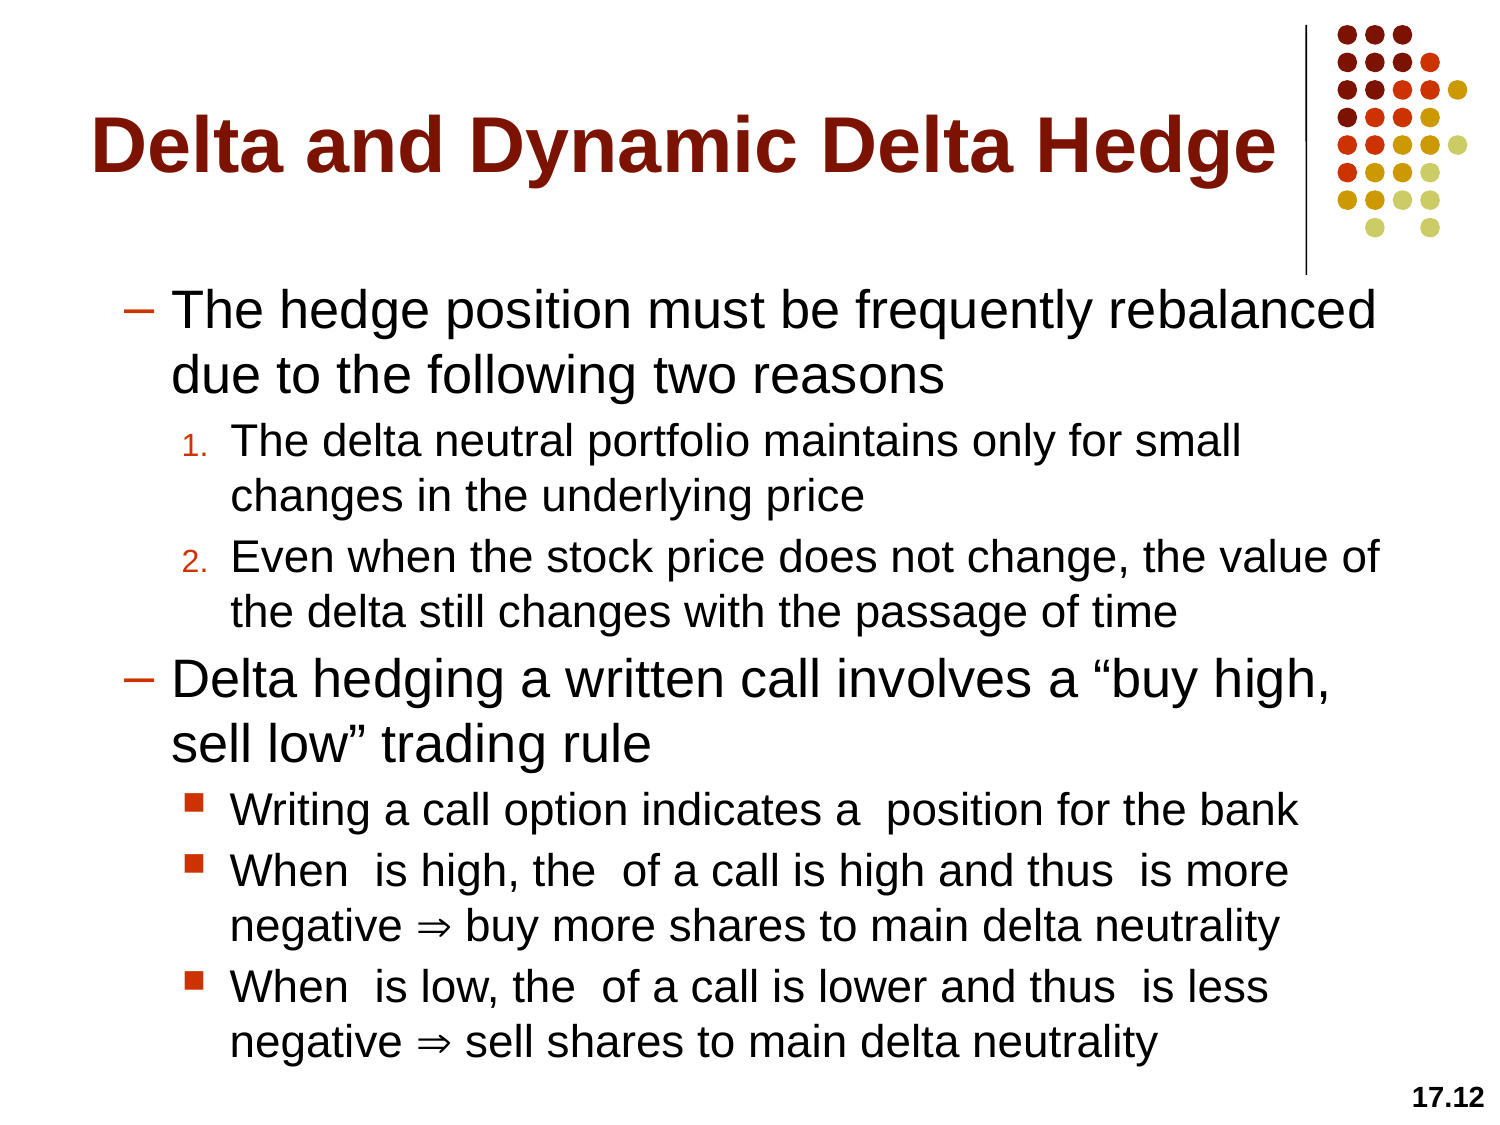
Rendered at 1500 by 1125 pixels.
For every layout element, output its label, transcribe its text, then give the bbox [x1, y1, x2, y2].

slide_number 17.12 [1149, 1070, 1500, 1125]
title Delta and Dynamic Delta Hedge [75, 42, 1306, 196]
